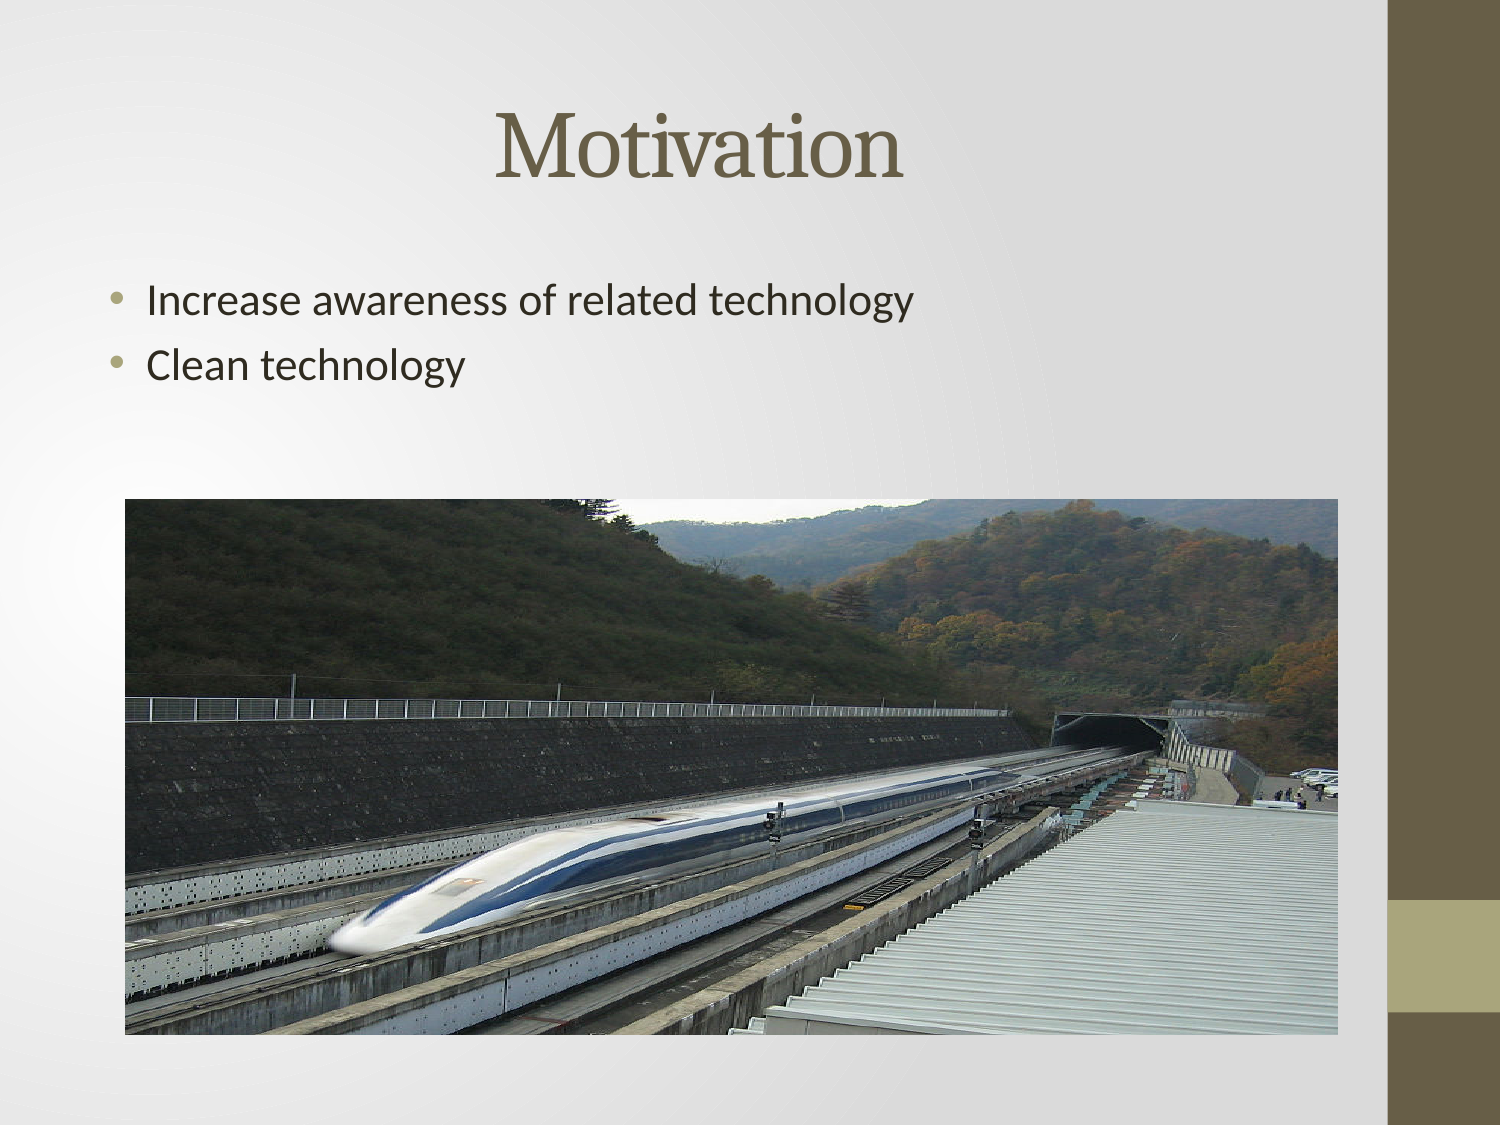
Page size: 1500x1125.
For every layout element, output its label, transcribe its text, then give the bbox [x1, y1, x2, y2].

title Motivation [75, 45, 1325, 233]
list Increase awareness of related technology Clean technology [75, 262, 1325, 1050]
picture [124, 499, 1338, 1035]
